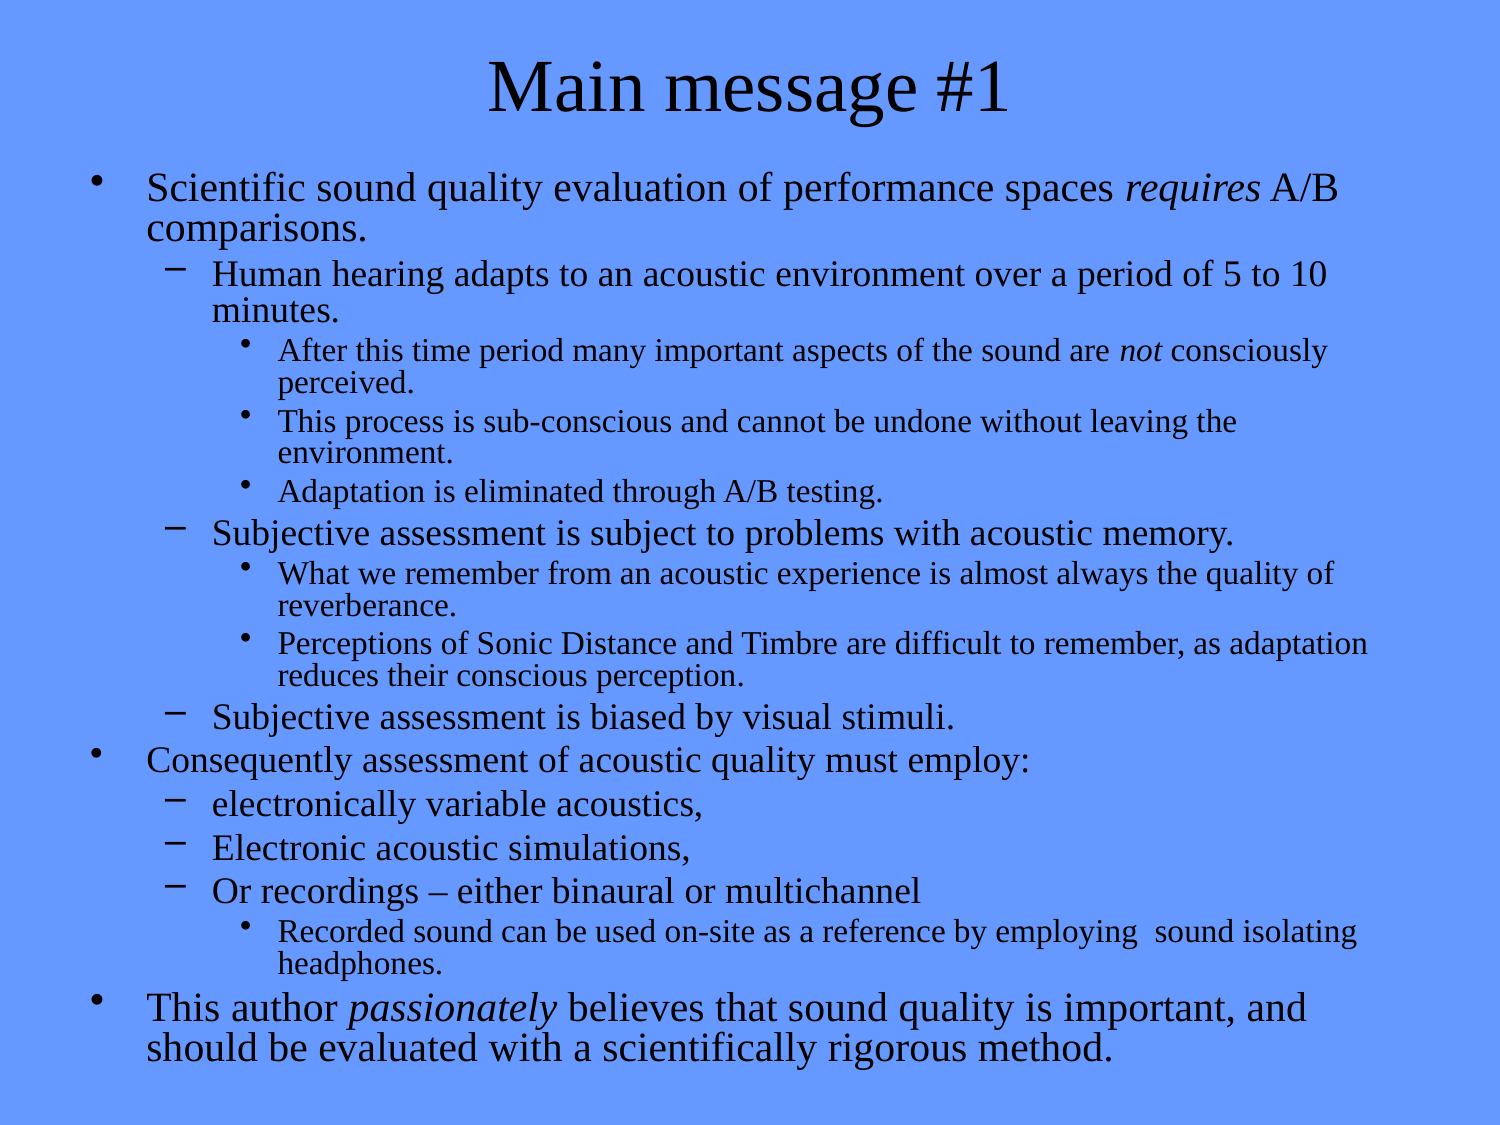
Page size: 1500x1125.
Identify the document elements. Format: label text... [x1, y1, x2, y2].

title Main message #1 [75, 0, 1425, 162]
list Scientific sound quality evaluation of performance spaces requires A/B comparisons. Human hearing adapts to an acoustic environment over a period of 5 to 10 minutes. After this time period many important aspects of the sound are not consciously perceived. This process is sub-conscious and cannot be undone without leaving the environment. Adaptation is eliminated through A/B testing. Subjective assessment is subject to problems with acoustic memory. What we remember from an acoustic experience is almost always the quality of reverberance. Perceptions of Sonic Distance and Timbre are difficult to remember, as adaptation reduces their conscious perception. Subjective assessment is biased by visual stimuli. Consequently assessment of acoustic quality must employ: electronically variable acoustics, Electronic acoustic simulations, Or recordings – either binaural or multichannel Recorded sound can be used on-site as a reference by employing sound isolating headphones. This author passionately believes that sound quality is important, and should be evaluated with a scientifically rigorous method. [75, 162, 1425, 1113]
